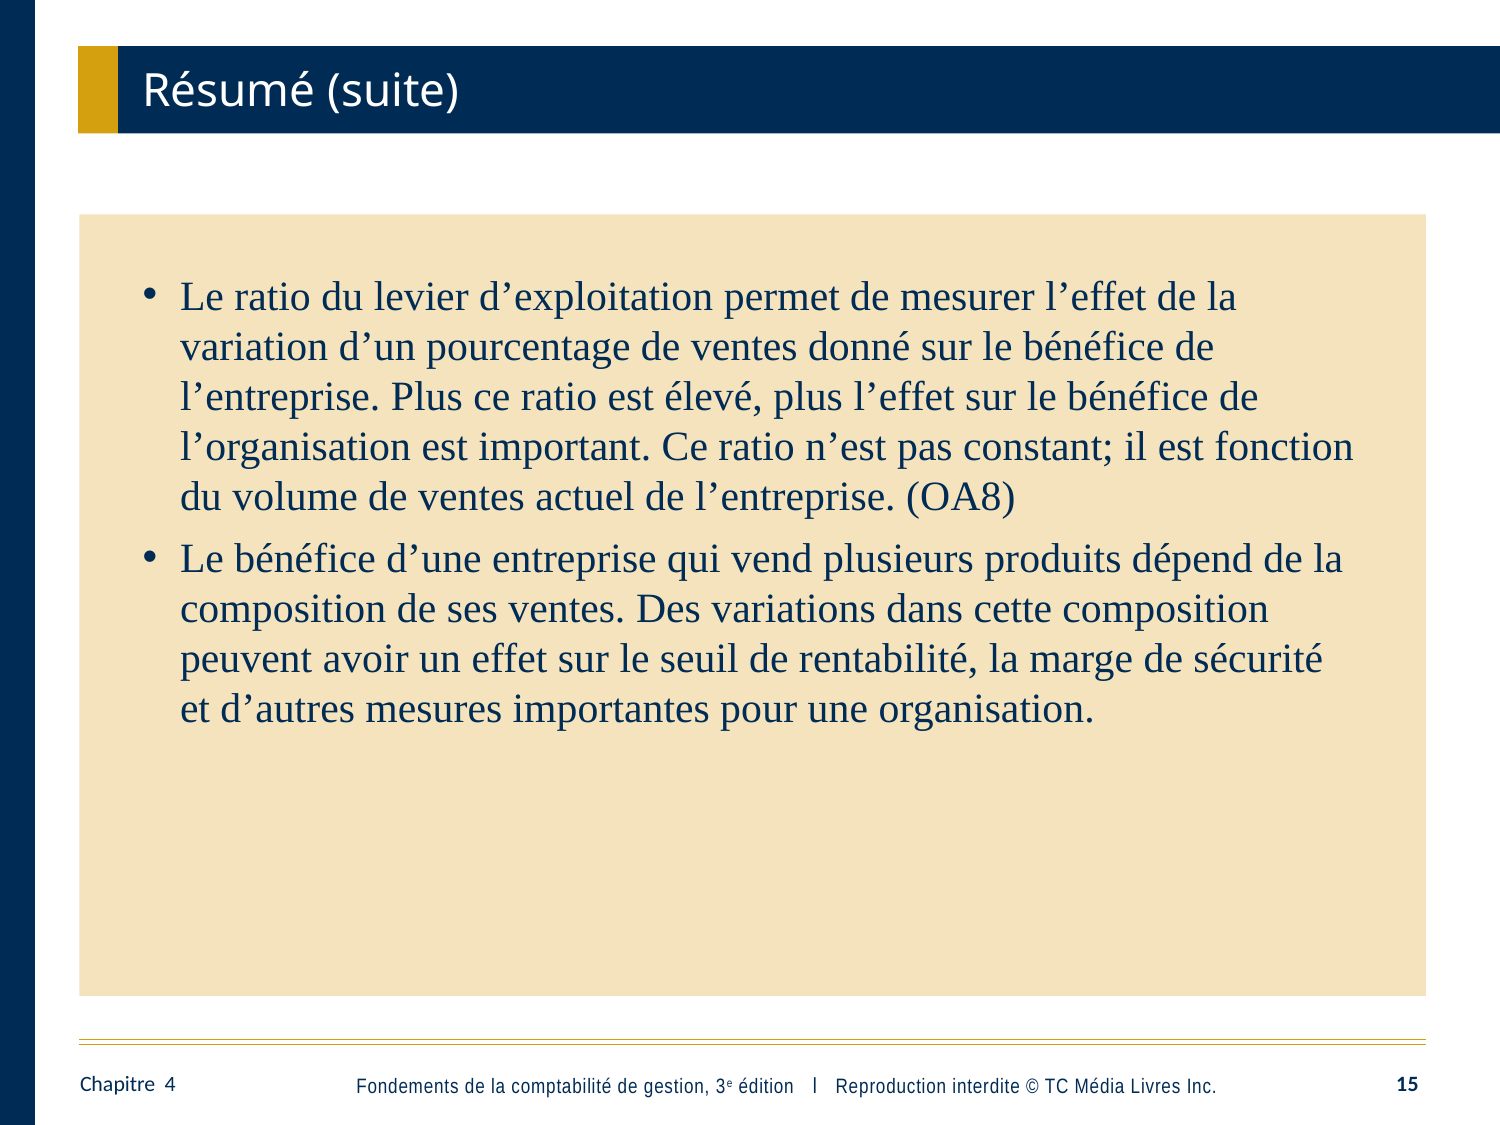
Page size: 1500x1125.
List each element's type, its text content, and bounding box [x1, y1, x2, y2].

title Résumé (suite) [120, 47, 1500, 134]
list Le ratio du levier d’exploitation permet de mesurer l’effet de la variation d’un pourcentage de ventes donné sur le bénéfice de l’entreprise. Plus ce ratio est élevé, plus l’effet sur le bénéfice de l’organisation est important. Ce ratio n’est pas constant; il est fonction du volume de ventes actuel de l’entreprise. (OA8) Le bénéfice d’une entreprise qui vend plusieurs produits dépend de la composition de ses ventes. Des variations dans cette composition peuvent avoir un effet sur le seuil de rentabilité, la marge de sécurité et d’autres mesures importantes pour une organisation. [120, 253, 1376, 954]
